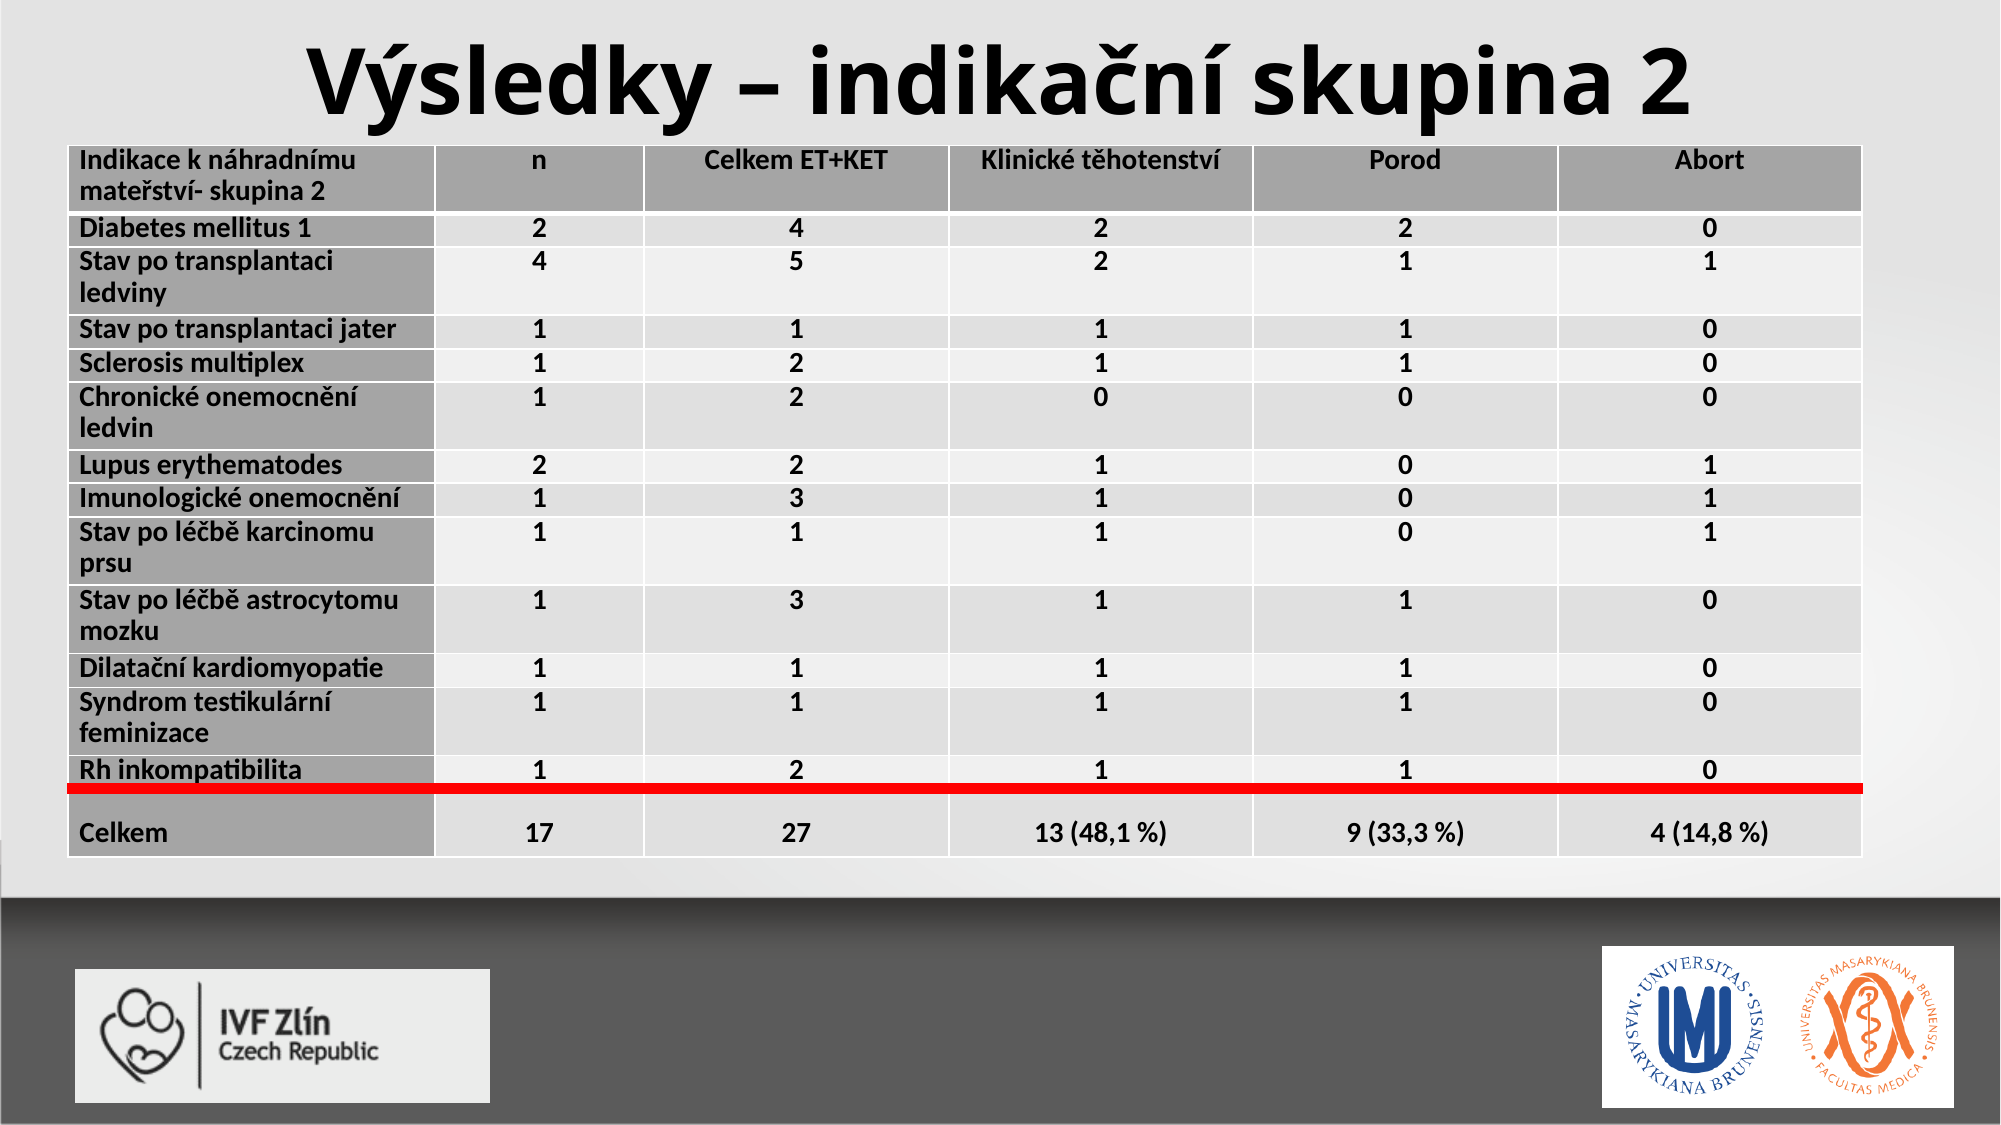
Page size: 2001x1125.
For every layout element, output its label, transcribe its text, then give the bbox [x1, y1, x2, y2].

table_cell 1 [1559, 518, 1861, 584]
table_cell 1 [436, 518, 643, 584]
table_cell 1 [950, 688, 1252, 755]
table_header n [436, 146, 643, 211]
table_cell 1 [1254, 586, 1557, 653]
table_cell 2 [645, 383, 948, 449]
table_cell Stav po léčbě karcinomu prsu [69, 518, 434, 584]
table_cell 1 [1254, 688, 1557, 755]
table_cell 0 [1559, 383, 1861, 449]
table_cell 0 [1559, 586, 1861, 653]
table_cell 1 [436, 484, 643, 516]
table_cell Diabetes mellitus 1 [69, 216, 434, 246]
table_cell 0 [1559, 350, 1861, 381]
picture [0, 0, 2001, 1125]
table_cell Stav po transplantaci ledviny [69, 248, 434, 314]
table_cell 1 [645, 654, 948, 687]
title Výsledky – indikační skupina 2 [137, 17, 1863, 145]
table_cell 1 [1254, 654, 1557, 687]
table_header Porod [1254, 146, 1557, 211]
table_cell 0 [950, 383, 1252, 449]
table_cell 0 [1559, 216, 1861, 246]
table_cell 2 [645, 451, 948, 482]
table_cell 1 [1559, 248, 1861, 314]
table_cell 0 [1254, 383, 1557, 449]
table_cell 9 (33,3 %) [1254, 794, 1557, 856]
table_cell 4 [436, 248, 643, 314]
table_cell 1 [1559, 484, 1861, 516]
table_cell 1 [436, 586, 643, 653]
table_cell Dilatační kardiomyopatie [69, 654, 434, 687]
table_header Klinické těhotenství [950, 146, 1252, 211]
table_cell Stav po léčbě astrocytomu mozku [69, 586, 434, 653]
table_cell 2 [1254, 216, 1557, 246]
table_cell 13 (48,1 %) [950, 794, 1252, 856]
table_cell Chronické onemocnění ledvin [69, 383, 434, 449]
table_cell 0 [1254, 451, 1557, 482]
table_cell 1 [950, 350, 1252, 381]
table_cell 1 [436, 350, 643, 381]
table_cell 1 [645, 688, 948, 755]
table_cell Sclerosis multiplex [69, 350, 434, 381]
table_cell 3 [645, 586, 948, 653]
table_cell Celkem [69, 794, 434, 856]
table_cell 1 [1254, 316, 1557, 348]
table_cell 1 [950, 518, 1252, 584]
table_cell 1 [436, 688, 643, 755]
table_cell 3 [645, 484, 948, 516]
table_cell 1 [436, 383, 643, 449]
table_cell 17 [436, 794, 643, 856]
table_cell 0 [1559, 688, 1861, 755]
table_cell 2 [645, 350, 948, 381]
table_cell 1 [1254, 248, 1557, 314]
table_cell 1 [645, 518, 948, 584]
table_cell 1 [950, 756, 1252, 783]
table_cell Rh inkompatibilita [69, 756, 434, 783]
table_cell 1 [645, 316, 948, 348]
table_header Indikace k náhradnímu mateřství- skupina 2 [69, 146, 434, 211]
table_cell 0 [1254, 484, 1557, 516]
table_cell 4 [645, 216, 948, 246]
table_cell 2 [950, 248, 1252, 314]
table_cell 1 [950, 451, 1252, 482]
table_cell 0 [1559, 756, 1861, 783]
table_cell 27 [645, 794, 948, 856]
table_header Abort [1559, 146, 1861, 211]
table_cell 1 [950, 316, 1252, 348]
table_cell Imunologické onemocnění [69, 484, 434, 516]
table_cell 1 [950, 484, 1252, 516]
table_cell 1 [950, 654, 1252, 687]
table_cell 1 [436, 756, 643, 783]
table_cell 2 [950, 216, 1252, 246]
table_cell 2 [436, 216, 643, 246]
table_cell 1 [436, 654, 643, 687]
table_cell Stav po transplantaci jater [69, 316, 434, 348]
table_cell 0 [1559, 654, 1861, 687]
table_cell 0 [1254, 518, 1557, 584]
table_cell 1 [436, 316, 643, 348]
table_cell 4 (14,8 %) [1559, 794, 1861, 856]
table_cell 2 [436, 451, 643, 482]
table_cell Lupus erythematodes [69, 451, 434, 482]
table_header Celkem ET+KET [645, 146, 948, 211]
table_cell Syndrom testikulární feminizace [69, 688, 434, 755]
table_cell 1 [1559, 451, 1861, 482]
table_cell 1 [1254, 756, 1557, 783]
table_cell 1 [1254, 350, 1557, 381]
table_cell 0 [1559, 316, 1861, 348]
table_cell 2 [645, 756, 948, 783]
table_cell 5 [645, 248, 948, 314]
table_cell 1 [950, 586, 1252, 653]
